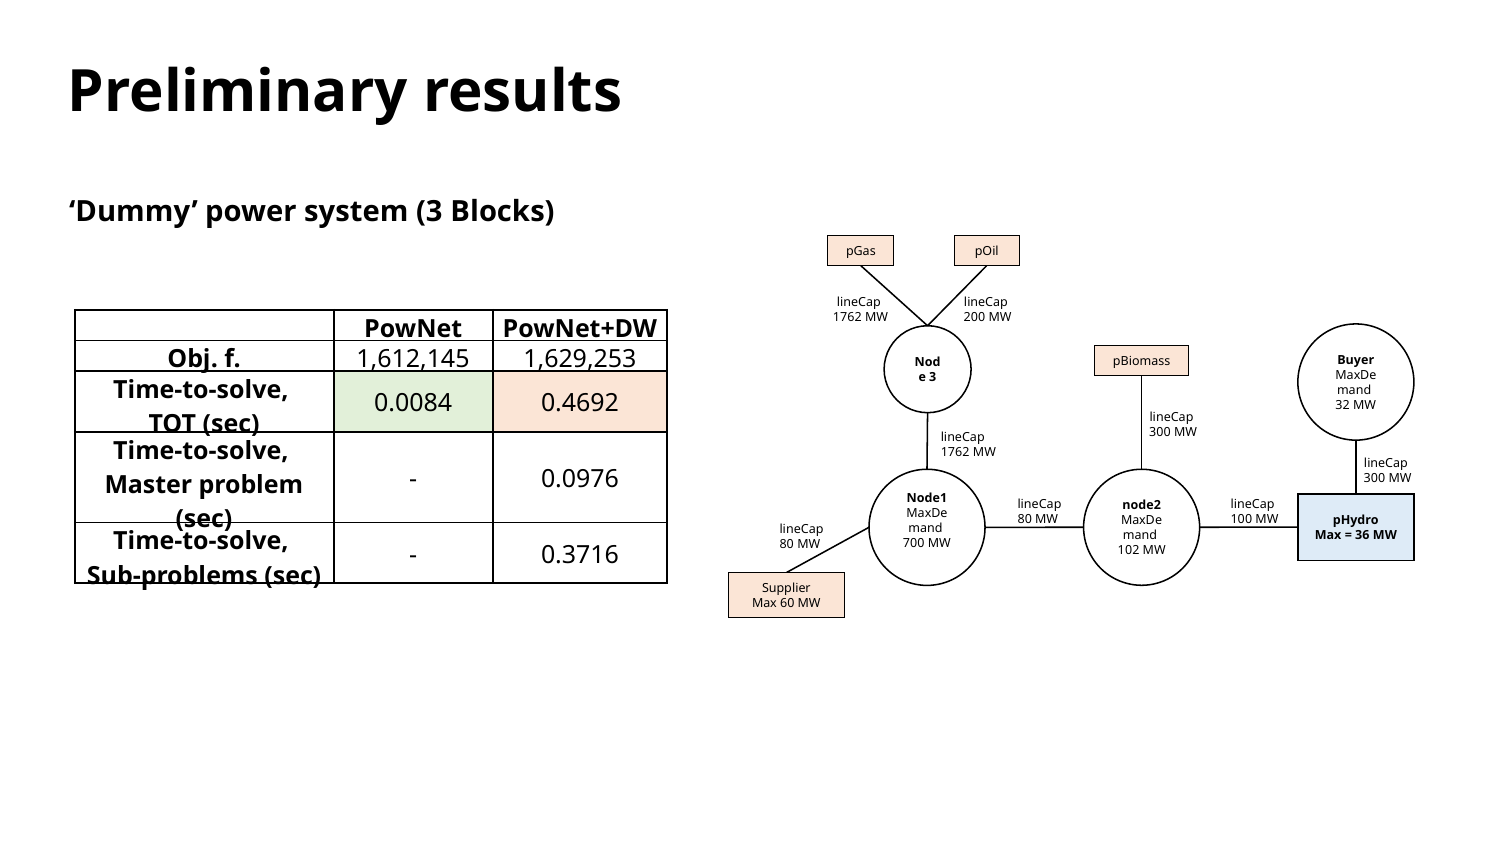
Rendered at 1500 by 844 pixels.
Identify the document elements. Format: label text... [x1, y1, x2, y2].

text_box lineCap 80 MW [1002, 488, 1080, 527]
text_box Preliminary results [53, 45, 1339, 130]
table_header [76, 311, 333, 340]
text_box lineCap 1762 MW [928, 421, 1011, 467]
text_box lineCap 80 MW [1002, 528, 1080, 533]
table_header PowNet [335, 311, 492, 340]
text_box lineCap 300 MW [1142, 401, 1212, 447]
table_cell 1,629,253 [494, 341, 666, 370]
table_cell Time-to-solve, TOT (sec) [76, 372, 333, 431]
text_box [786, 527, 870, 573]
table_cell Obj. f. [76, 341, 333, 370]
text_box lineCap 80 MW [764, 513, 842, 559]
table_cell - [335, 433, 492, 522]
text_box ‘Dummy’ power system (3 Blocks) [53, 185, 1358, 236]
text_box pOil [954, 235, 1020, 266]
text_box Node1 MaxDemand 700 MW [868, 468, 987, 587]
table_cell Time-to-solve, Master problem (sec) [76, 433, 333, 522]
table_cell 0.0084 [335, 372, 492, 431]
text_box lineCap 300 MW [1134, 401, 1141, 447]
text_box Supplier Max 60 MW [728, 572, 845, 618]
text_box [860, 266, 927, 326]
text_box pBiomass [1094, 345, 1189, 376]
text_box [927, 266, 987, 326]
text_box node2 MaxDemand 102 MW [1082, 468, 1201, 587]
table_cell 0.4692 [494, 372, 666, 431]
table_header PowNet+DW [494, 311, 666, 340]
table_cell - [335, 523, 492, 582]
text_box Buyer MaxDemand 32 MW [1296, 322, 1415, 442]
text_box lineCap 300 MW [1348, 447, 1355, 493]
text_box pGas [827, 235, 894, 266]
text_box lineCap 100 MW [1215, 528, 1294, 534]
table_cell Time-to-solve, Sub-problems (sec) [76, 523, 333, 582]
text_box lineCap 200 MW [948, 286, 1027, 332]
text_box Node 3 [883, 326, 973, 414]
table_cell 0.0976 [494, 433, 666, 522]
table_cell 0.3716 [494, 523, 666, 582]
text_box lineCap 100 MW [1215, 488, 1294, 527]
text_box lineCap 300 MW [1356, 447, 1427, 493]
text_box pHydro Max = 36 MW [1297, 493, 1415, 561]
text_box lineCap 1762 MW [818, 286, 903, 332]
table_cell 1,612,145 [335, 341, 492, 370]
